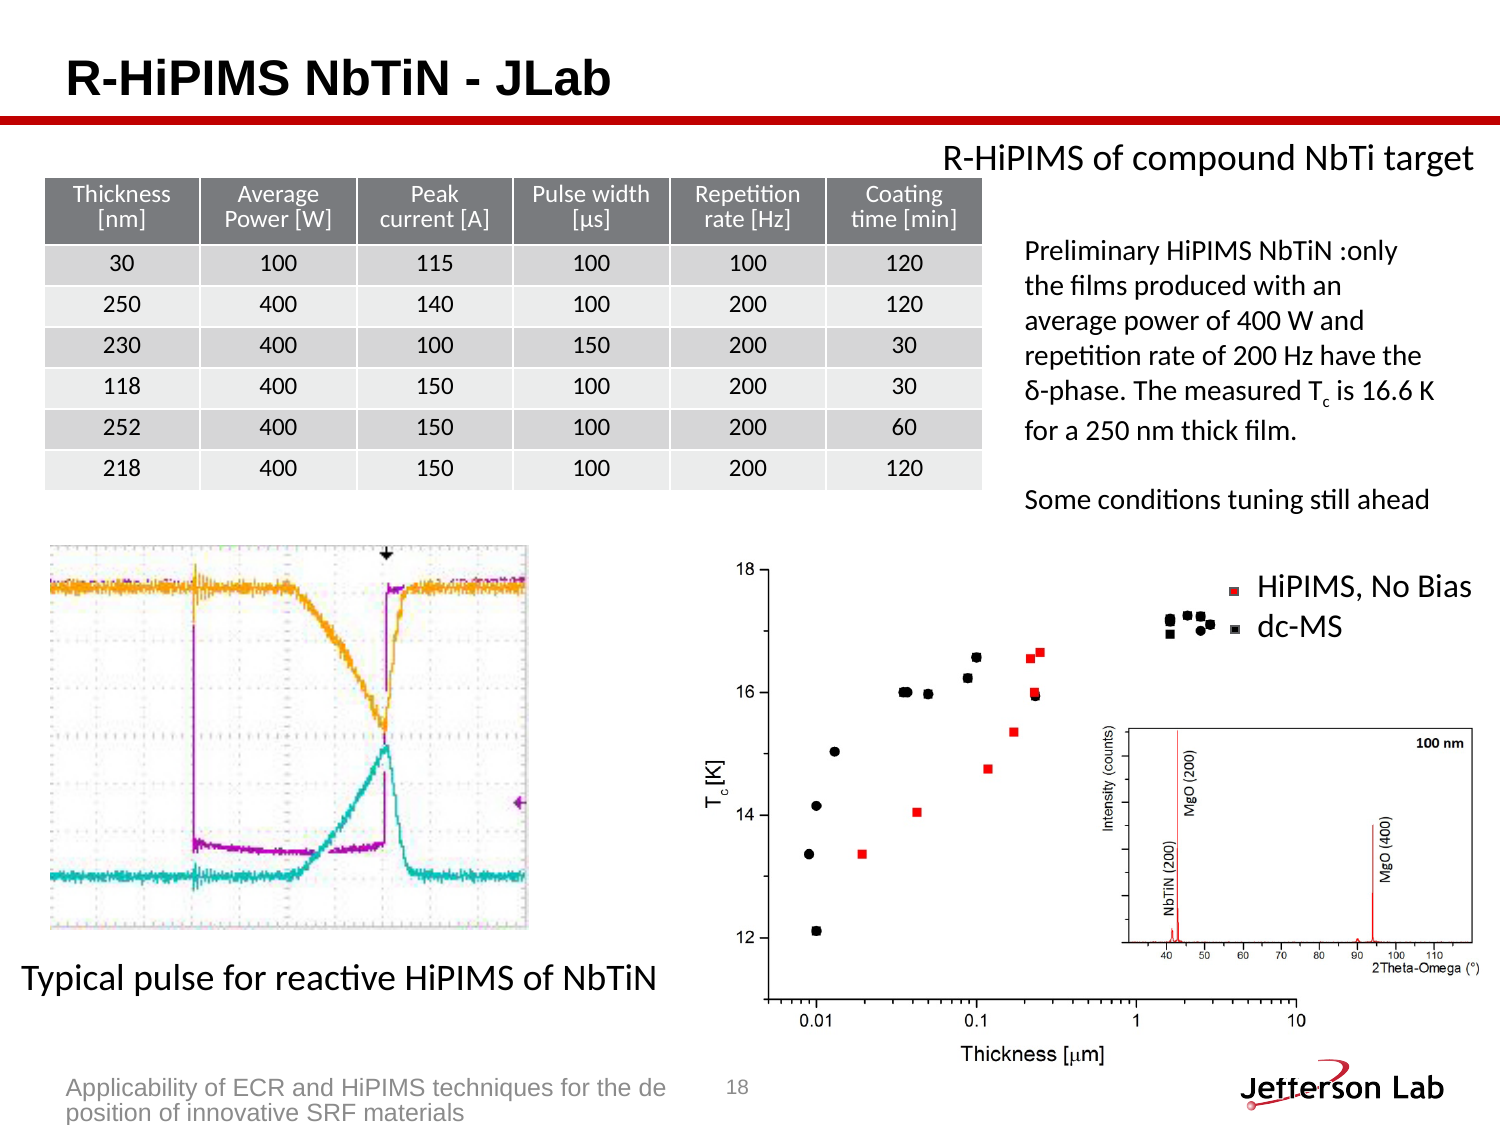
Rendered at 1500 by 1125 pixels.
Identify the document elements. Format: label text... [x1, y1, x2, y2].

table_cell 230 [45, 328, 199, 367]
table_header Pulse width [μs] [514, 178, 669, 244]
table_cell 250 [45, 287, 199, 326]
slide_number 18 [693, 1078, 782, 1111]
footer Applicability of ECR and HiPIMS techniques for the deposition of innovative SRF materials [50, 1060, 694, 1112]
picture [50, 545, 529, 930]
text_box Typical pulse for reactive HiPIMS of NbTiN [6, 945, 674, 1006]
picture [1238, 1078, 1457, 1122]
table_header Peak current [A] [358, 178, 512, 244]
table_cell 120 [827, 451, 982, 490]
table_header Average Power [W] [201, 178, 356, 244]
table_cell 200 [671, 451, 825, 490]
table_cell 30 [827, 328, 982, 367]
table_cell 100 [201, 246, 356, 285]
table_cell 400 [201, 410, 356, 449]
table_cell 100 [514, 369, 669, 408]
table_cell 60 [827, 410, 982, 449]
table_cell 150 [514, 328, 669, 367]
table_cell 200 [671, 287, 825, 326]
table_header Coating time [min] [827, 178, 982, 244]
table_cell 140 [358, 287, 512, 326]
table_cell 100 [358, 328, 512, 367]
table_cell 400 [201, 287, 356, 326]
table_cell 200 [671, 410, 825, 449]
table_cell 400 [201, 451, 356, 490]
table_cell 150 [358, 410, 512, 449]
table_cell 100 [514, 451, 669, 490]
table_cell 120 [827, 287, 982, 326]
table_cell 100 [671, 246, 825, 285]
table_cell 400 [201, 328, 356, 367]
title R-HiPIMS NbTiN - JLab [50, 39, 1440, 120]
table_cell 400 [201, 369, 356, 408]
table_header Thickness [nm] [45, 178, 199, 244]
text_box Preliminary HiPIMS NbTiN :only the films produced with an average power of 400 W and repetition rate of 200 Hz have the δ-phase. The measured Tc is 16.6 K for a 250 nm thick film. Some conditions tuning still ahead [1009, 223, 1452, 523]
table_cell 200 [671, 369, 825, 408]
picture [1096, 720, 1483, 978]
table_cell 150 [358, 451, 512, 490]
text_box R-HiPIMS of compound NbTi target [927, 125, 1490, 185]
table_cell 30 [827, 369, 982, 408]
table_cell 115 [358, 246, 512, 285]
table_cell 100 [514, 246, 669, 285]
table_cell 200 [671, 328, 825, 367]
table_cell 118 [45, 369, 199, 408]
table_cell 252 [45, 410, 199, 449]
table_cell 30 [45, 246, 199, 285]
table_cell 100 [514, 287, 669, 326]
table_cell 120 [827, 246, 982, 285]
table_cell 150 [358, 369, 512, 408]
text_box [684, 542, 1500, 1078]
table_header Repetition rate [Hz] [671, 178, 825, 244]
table_cell 100 [514, 410, 669, 449]
table_cell 218 [45, 451, 199, 490]
